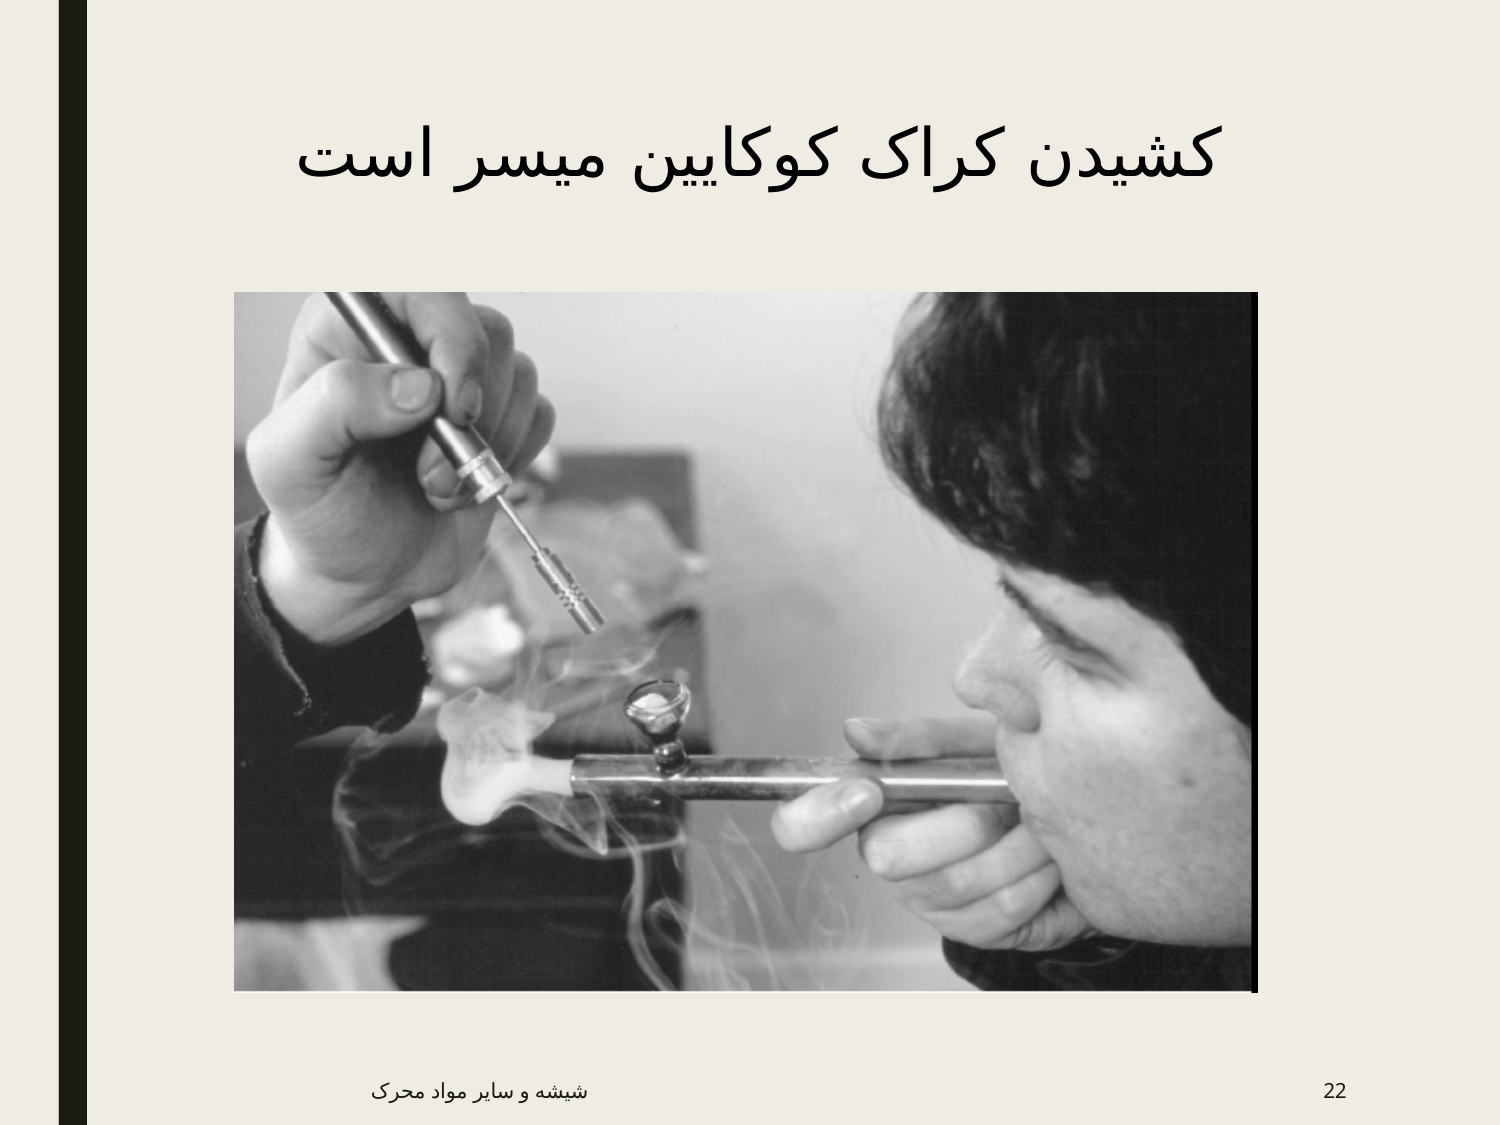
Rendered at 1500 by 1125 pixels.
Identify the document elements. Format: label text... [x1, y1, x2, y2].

footer شیشه و سایر مواد محرک [355, 1058, 1129, 1125]
title کشیدن کراک کوکایین میسر است [168, 112, 1351, 357]
picture [234, 292, 1258, 993]
slide_number 22 [1165, 1058, 1362, 1125]
